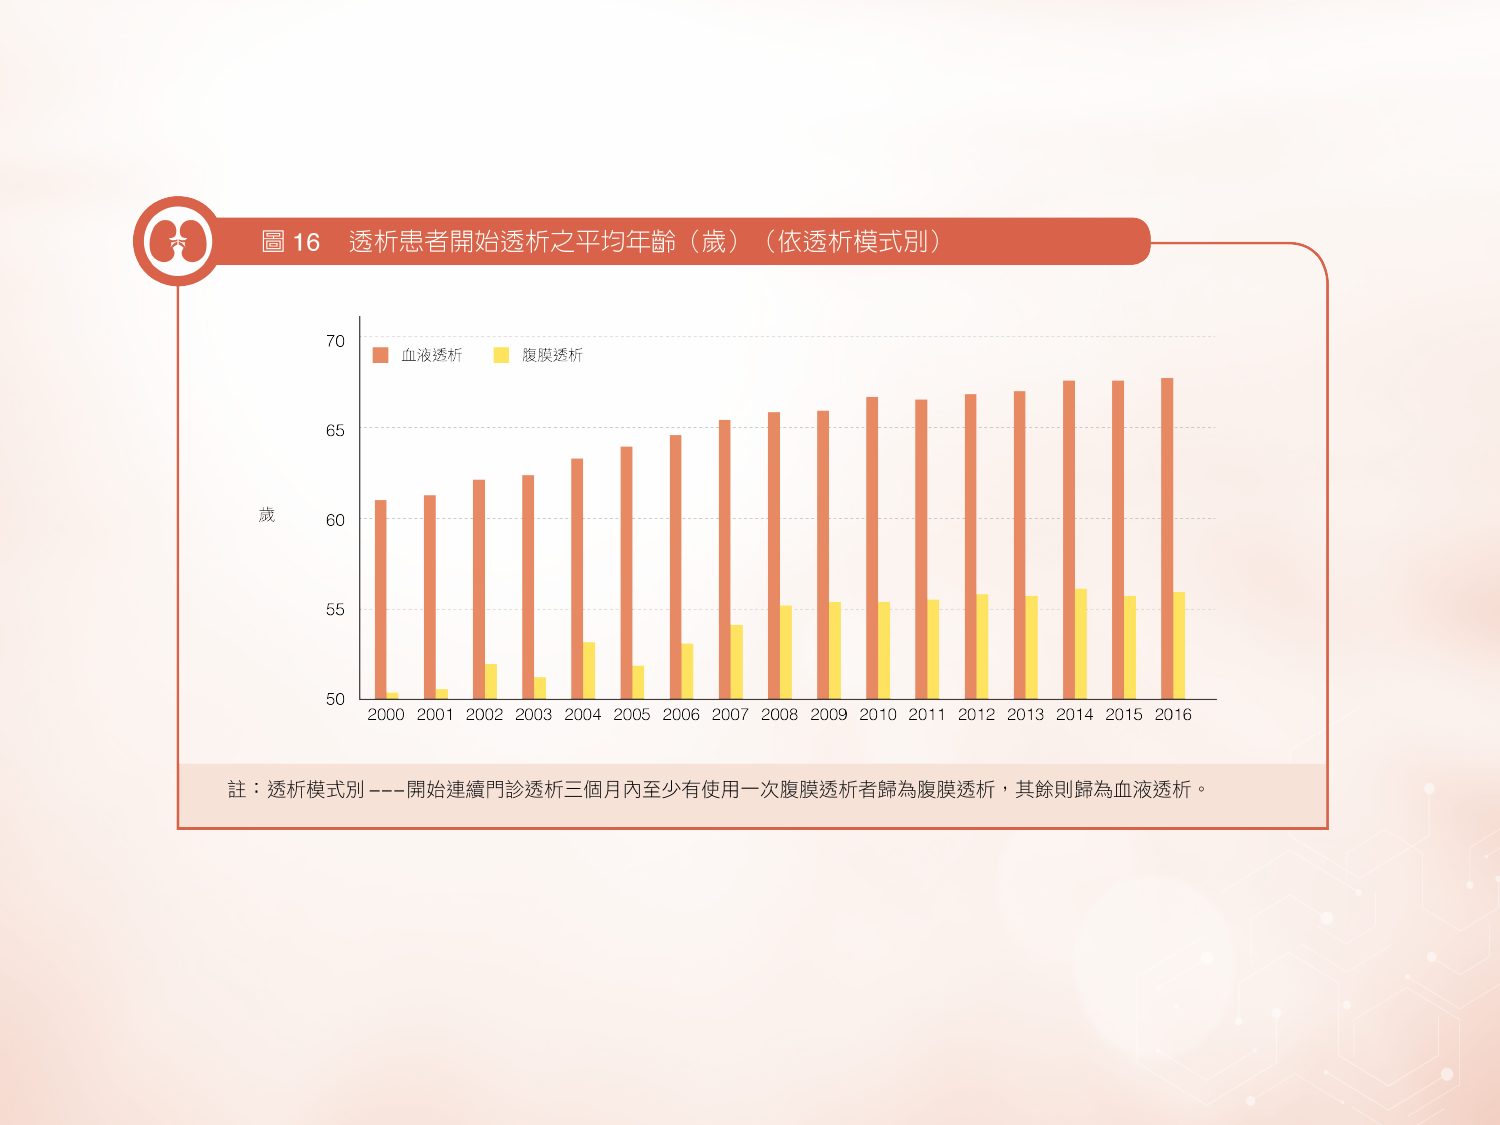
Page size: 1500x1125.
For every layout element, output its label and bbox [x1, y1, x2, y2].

picture [81, 177, 1370, 866]
